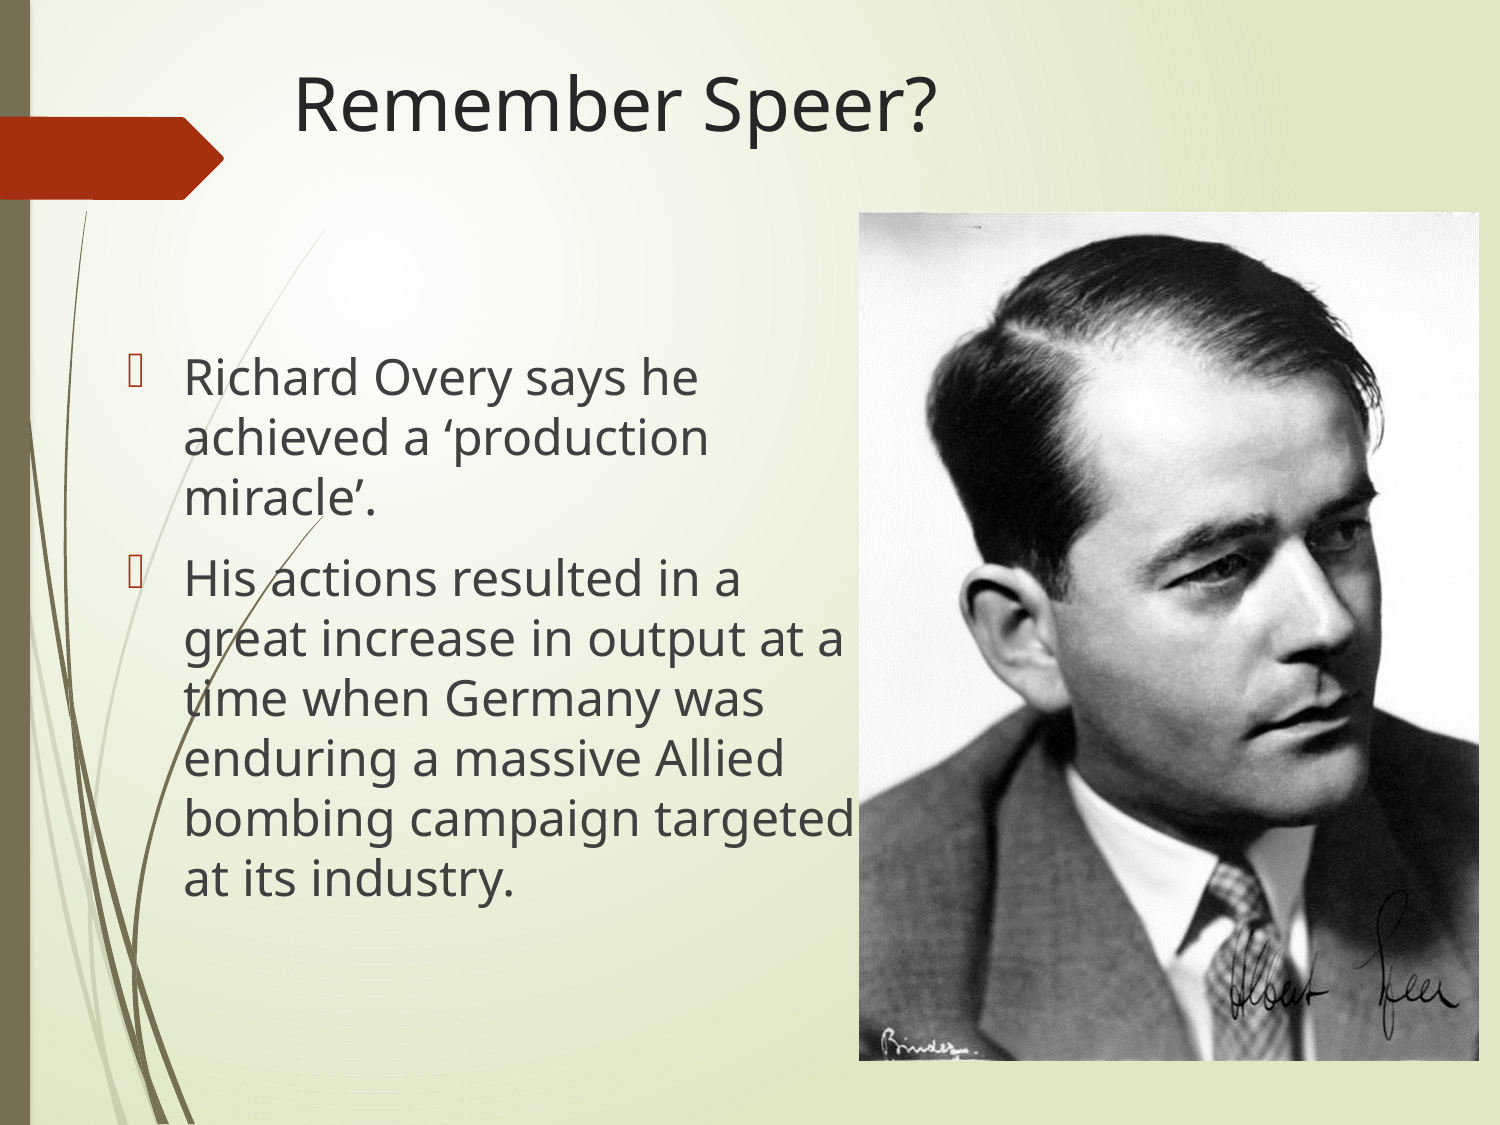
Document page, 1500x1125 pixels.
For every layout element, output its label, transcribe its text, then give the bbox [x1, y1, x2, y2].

title Remember Speer? [277, 48, 1359, 259]
list Richard Overy says he achieved a ‘production miracle’. His actions resulted in a great increase in output at a time when Germany was enduring a massive Allied bombing campaign targeted at its industry. [112, 338, 880, 1125]
picture [859, 212, 1479, 1062]
